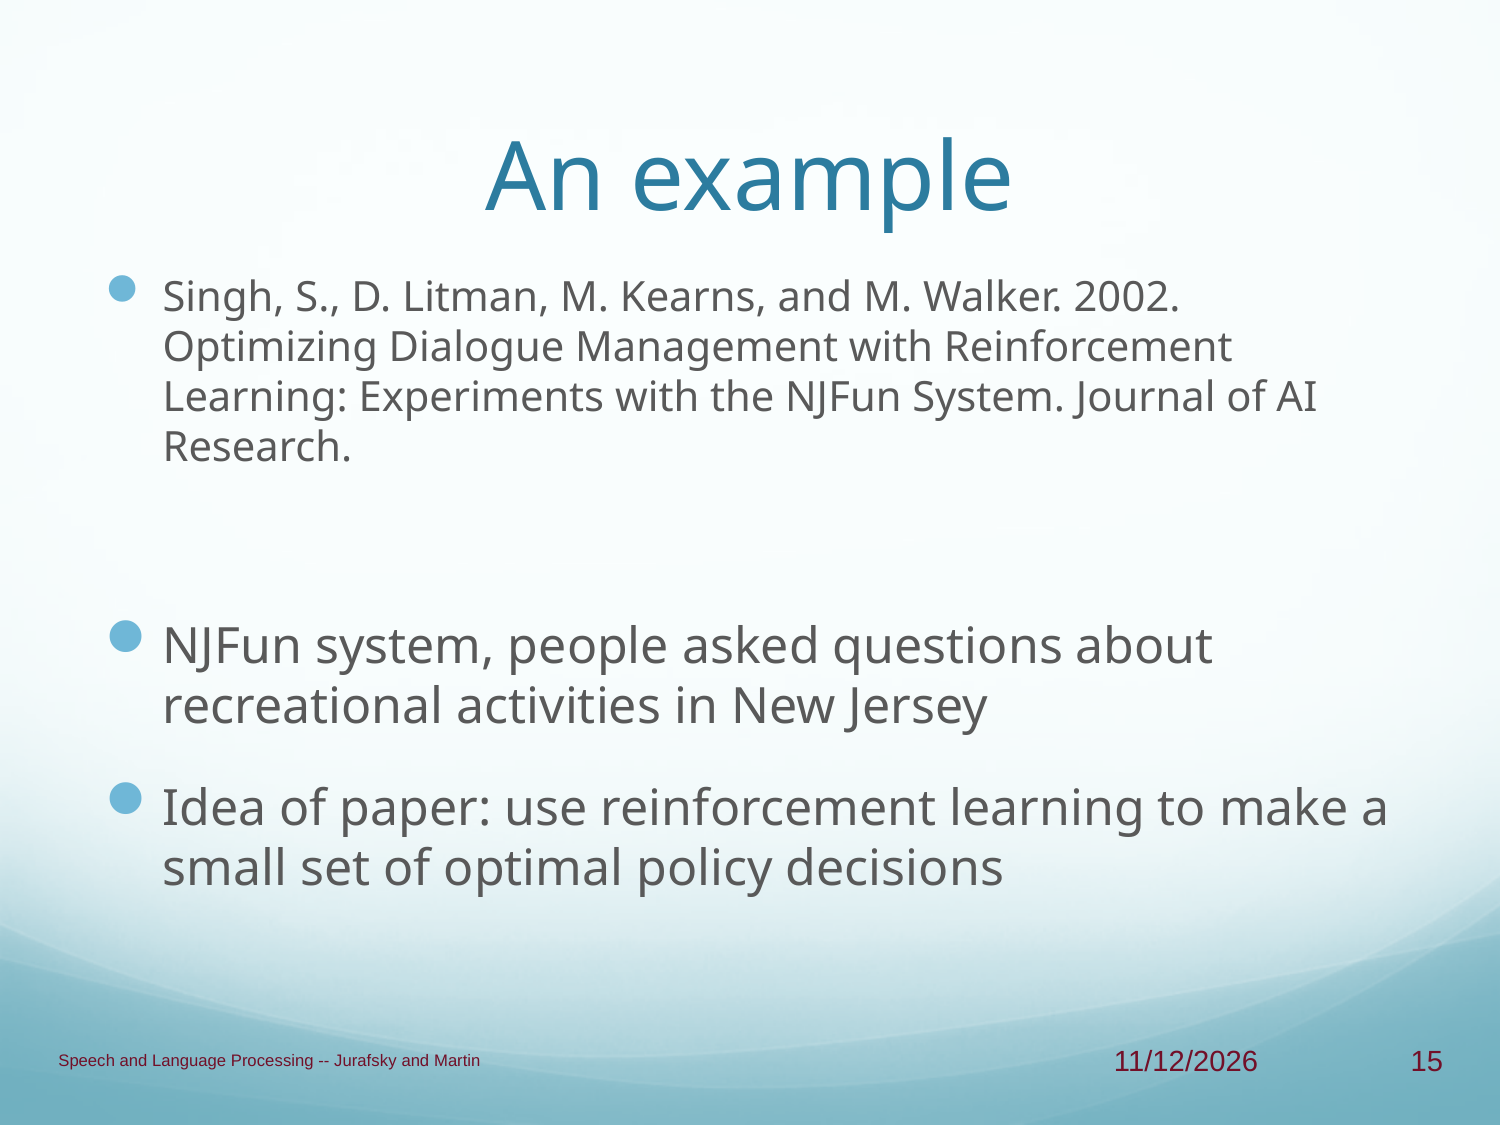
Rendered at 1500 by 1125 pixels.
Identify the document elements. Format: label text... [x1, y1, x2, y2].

list Singh, S., D. Litman, M. Kearns, and M. Walker. 2002. Optimizing Dialogue Management with Reinforcement Learning: Experiments with the NJFun System. Journal of AI Research. NJFun system, people asked questions about recreational activities in New Jersey Idea of paper: use reinforcement learning to make a small set of optimal policy decisions [90, 262, 1410, 975]
slide_number 15 [1295, 1029, 1459, 1090]
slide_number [923, 1029, 1274, 1090]
title An example [90, 17, 1410, 237]
footer Speech and Language Processing -- Jurafsky and Martin [43, 1029, 838, 1090]
